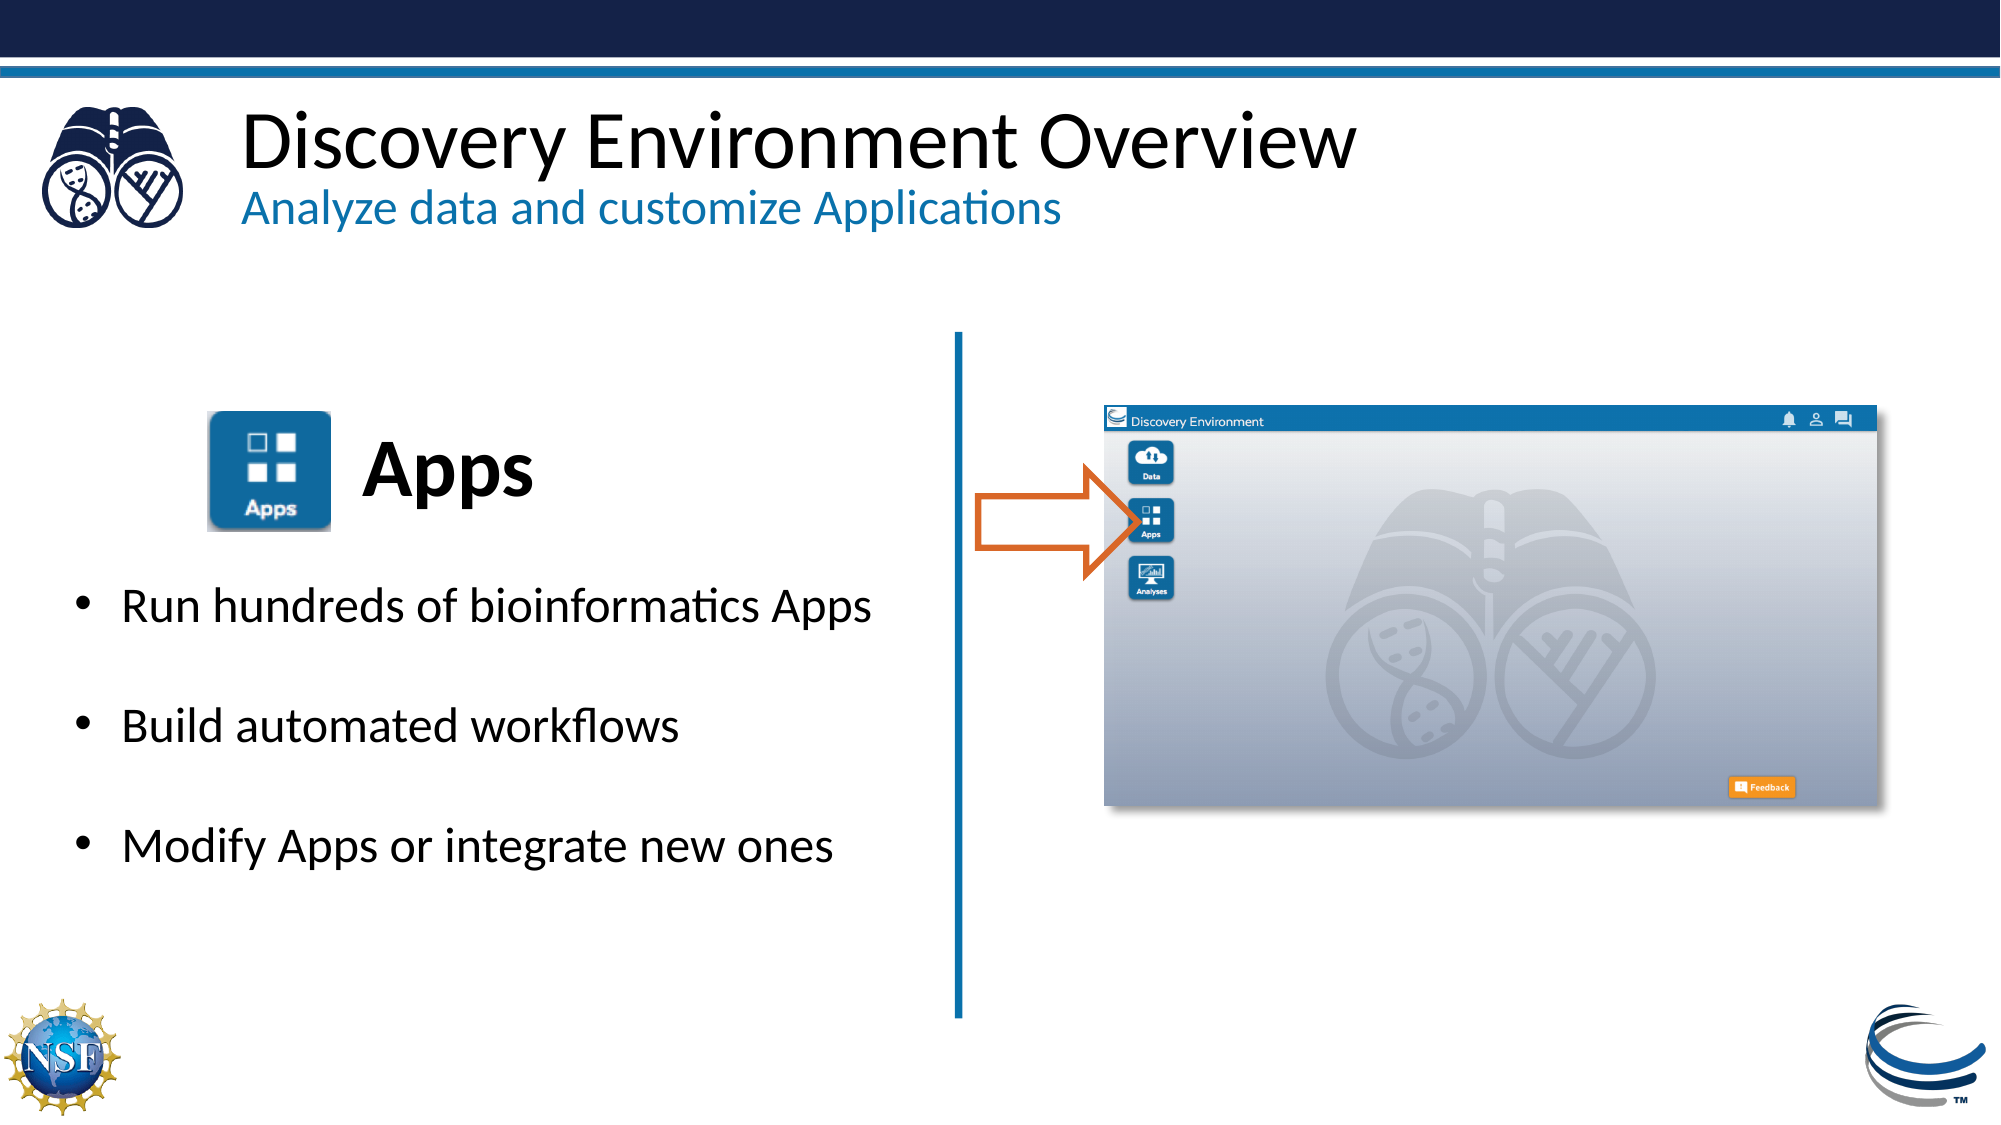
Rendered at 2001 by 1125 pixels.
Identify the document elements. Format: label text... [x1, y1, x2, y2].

picture [1104, 405, 1877, 806]
text_box [954, 331, 963, 1019]
text_box Apps [347, 405, 551, 521]
picture [1838, 976, 2001, 1125]
text_box Run hundreds of bioinformatics Apps Build automated workflows Modify Apps or integrate new ones [59, 565, 888, 880]
text_box Analyze data and customize Applications [226, 193, 1078, 242]
picture [2, 996, 122, 1117]
text_box Discovery Environment Overview [226, 77, 1374, 193]
picture [42, 107, 183, 228]
text_box [977, 467, 1104, 577]
picture [207, 410, 331, 532]
